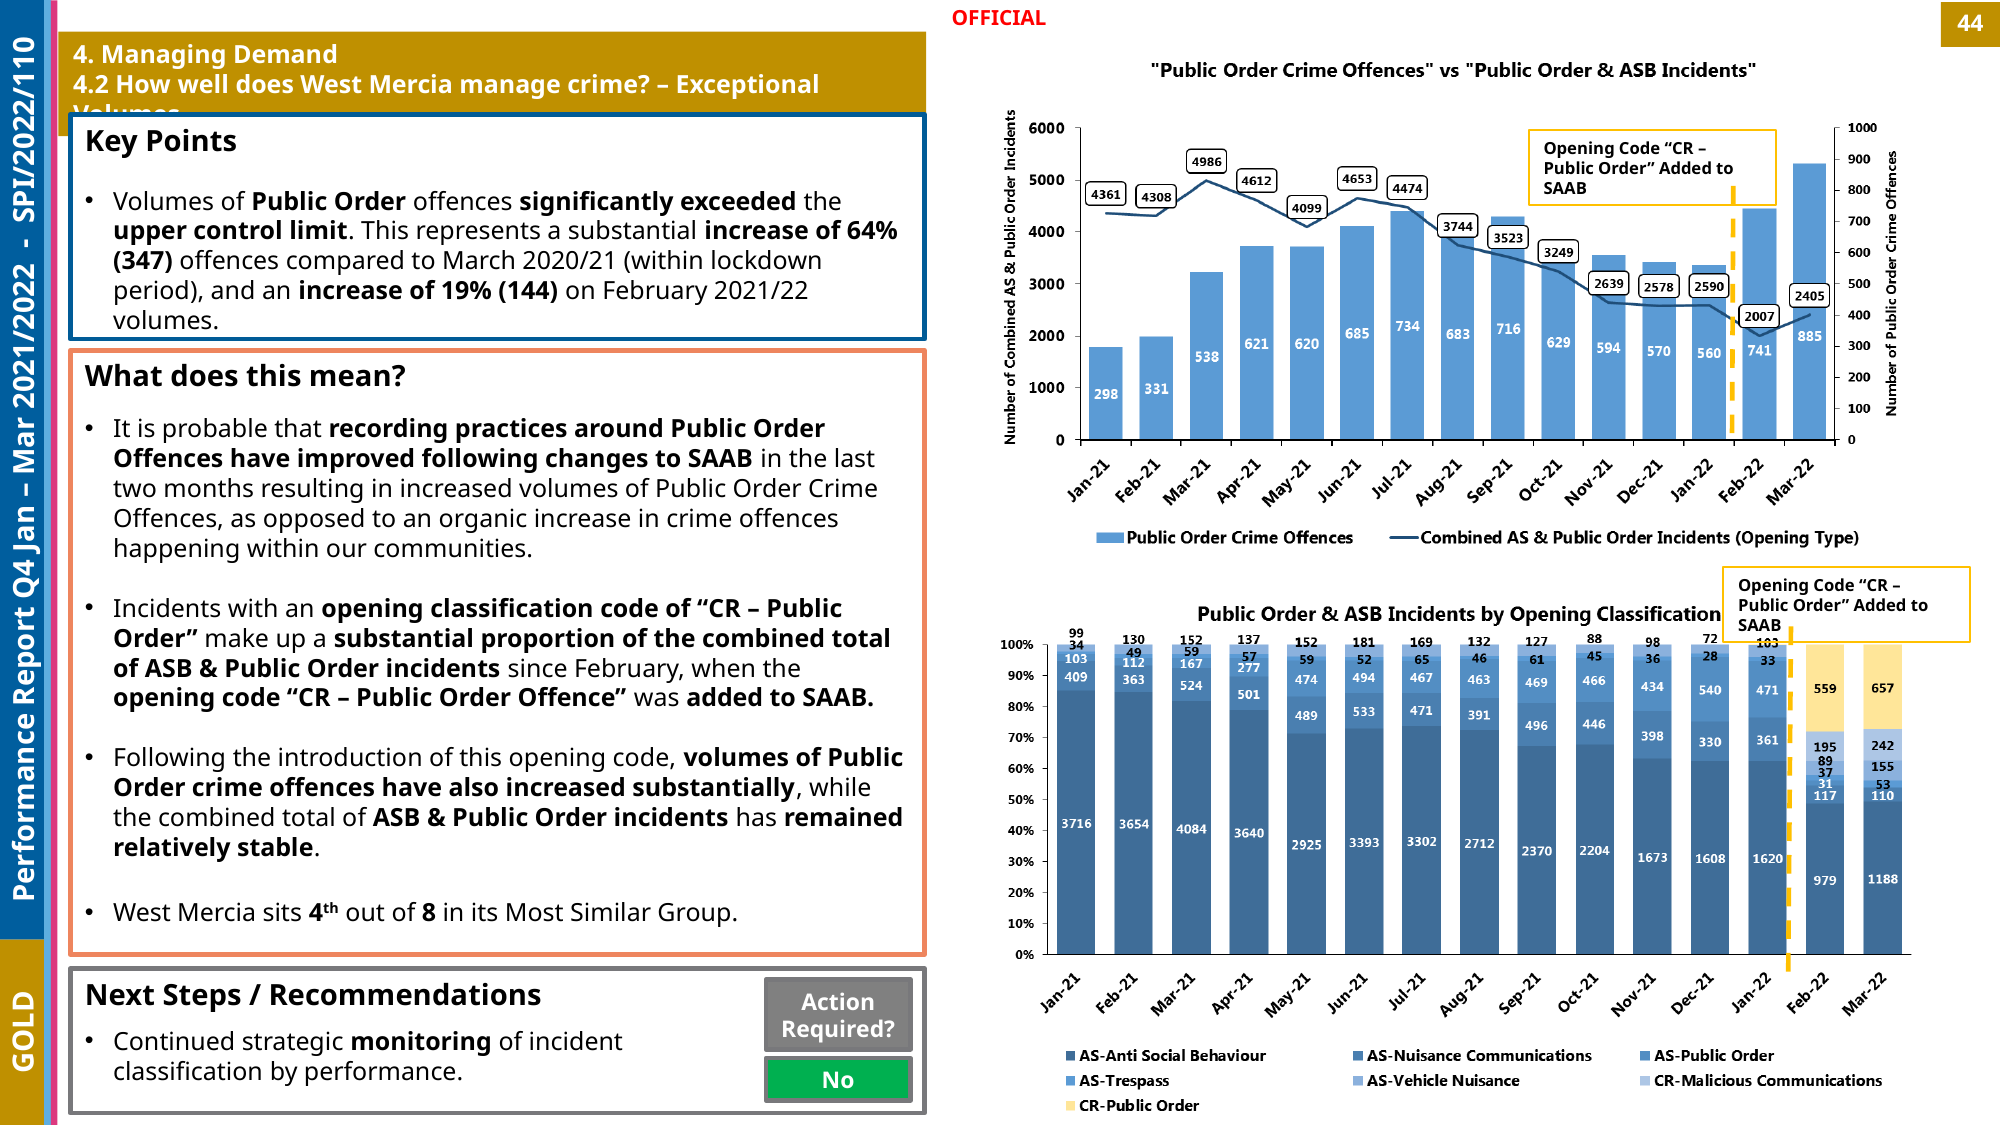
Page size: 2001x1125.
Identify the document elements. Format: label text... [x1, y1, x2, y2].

text_box Continued strategic monitoring of incident classification by performance. [70, 1017, 734, 1093]
text_box Key Points Volumes of Public Order offences significantly exceeded the upper control limit. This represents a substantial increase of 64% (347) offences compared to March 2020/21 (within lockdown period), and an increase of 19% (144) on February 2021/22 volumes. [70, 114, 925, 340]
picture [990, 46, 1917, 568]
slide_number 44 [1940, 2, 2000, 47]
text_box No [765, 1058, 911, 1101]
picture [990, 588, 1927, 1125]
text_box Action Required? [765, 979, 911, 1050]
text_box 4. Managing Demand 4.2 How well does West Mercia manage crime? – Exceptional Volumes [58, 31, 927, 137]
text_box Next Steps / Recommendations [70, 968, 925, 1114]
text_box Opening Code “CR – Public Order” Added to SAAB [1723, 567, 1971, 643]
text_box What does this mean? It is probable that recording practices around Public Order Offences have improved following changes to SAAB in the last two months resulting in increased volumes of Public Order Crime Offences, as opposed to an organic increase in crime offences happening within our communities. Incidents with an opening classification code of “CR – Public Order” make up a substantial proportion of the combined total of ASB & Public Order incidents since February, when the opening code “CR – Public Order Offence” was added to SAAB. Following the introduction of this opening code, volumes of Public Order crime offences have also increased substantially, while the combined total of ASB & Public Order incidents has remained relatively stable. West Mercia sits 4th out of 8 in its Most Similar Group. [70, 350, 925, 955]
